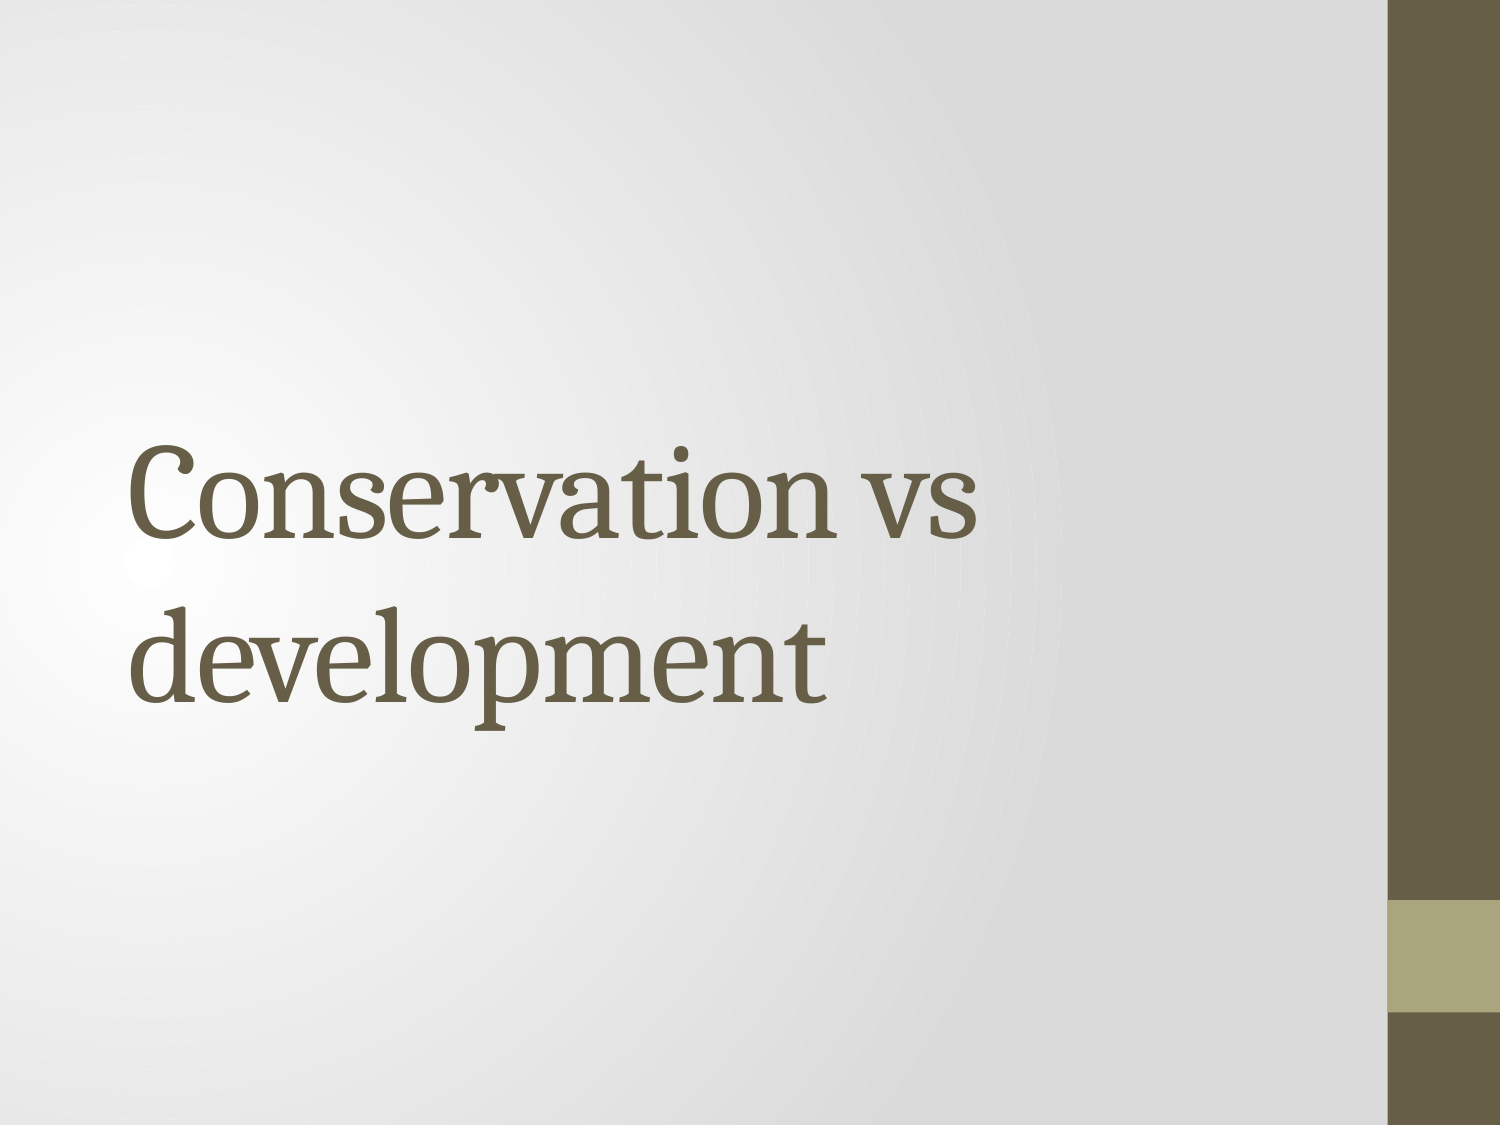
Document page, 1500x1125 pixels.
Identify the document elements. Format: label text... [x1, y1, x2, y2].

title Conservation vs development [112, 312, 1350, 738]
